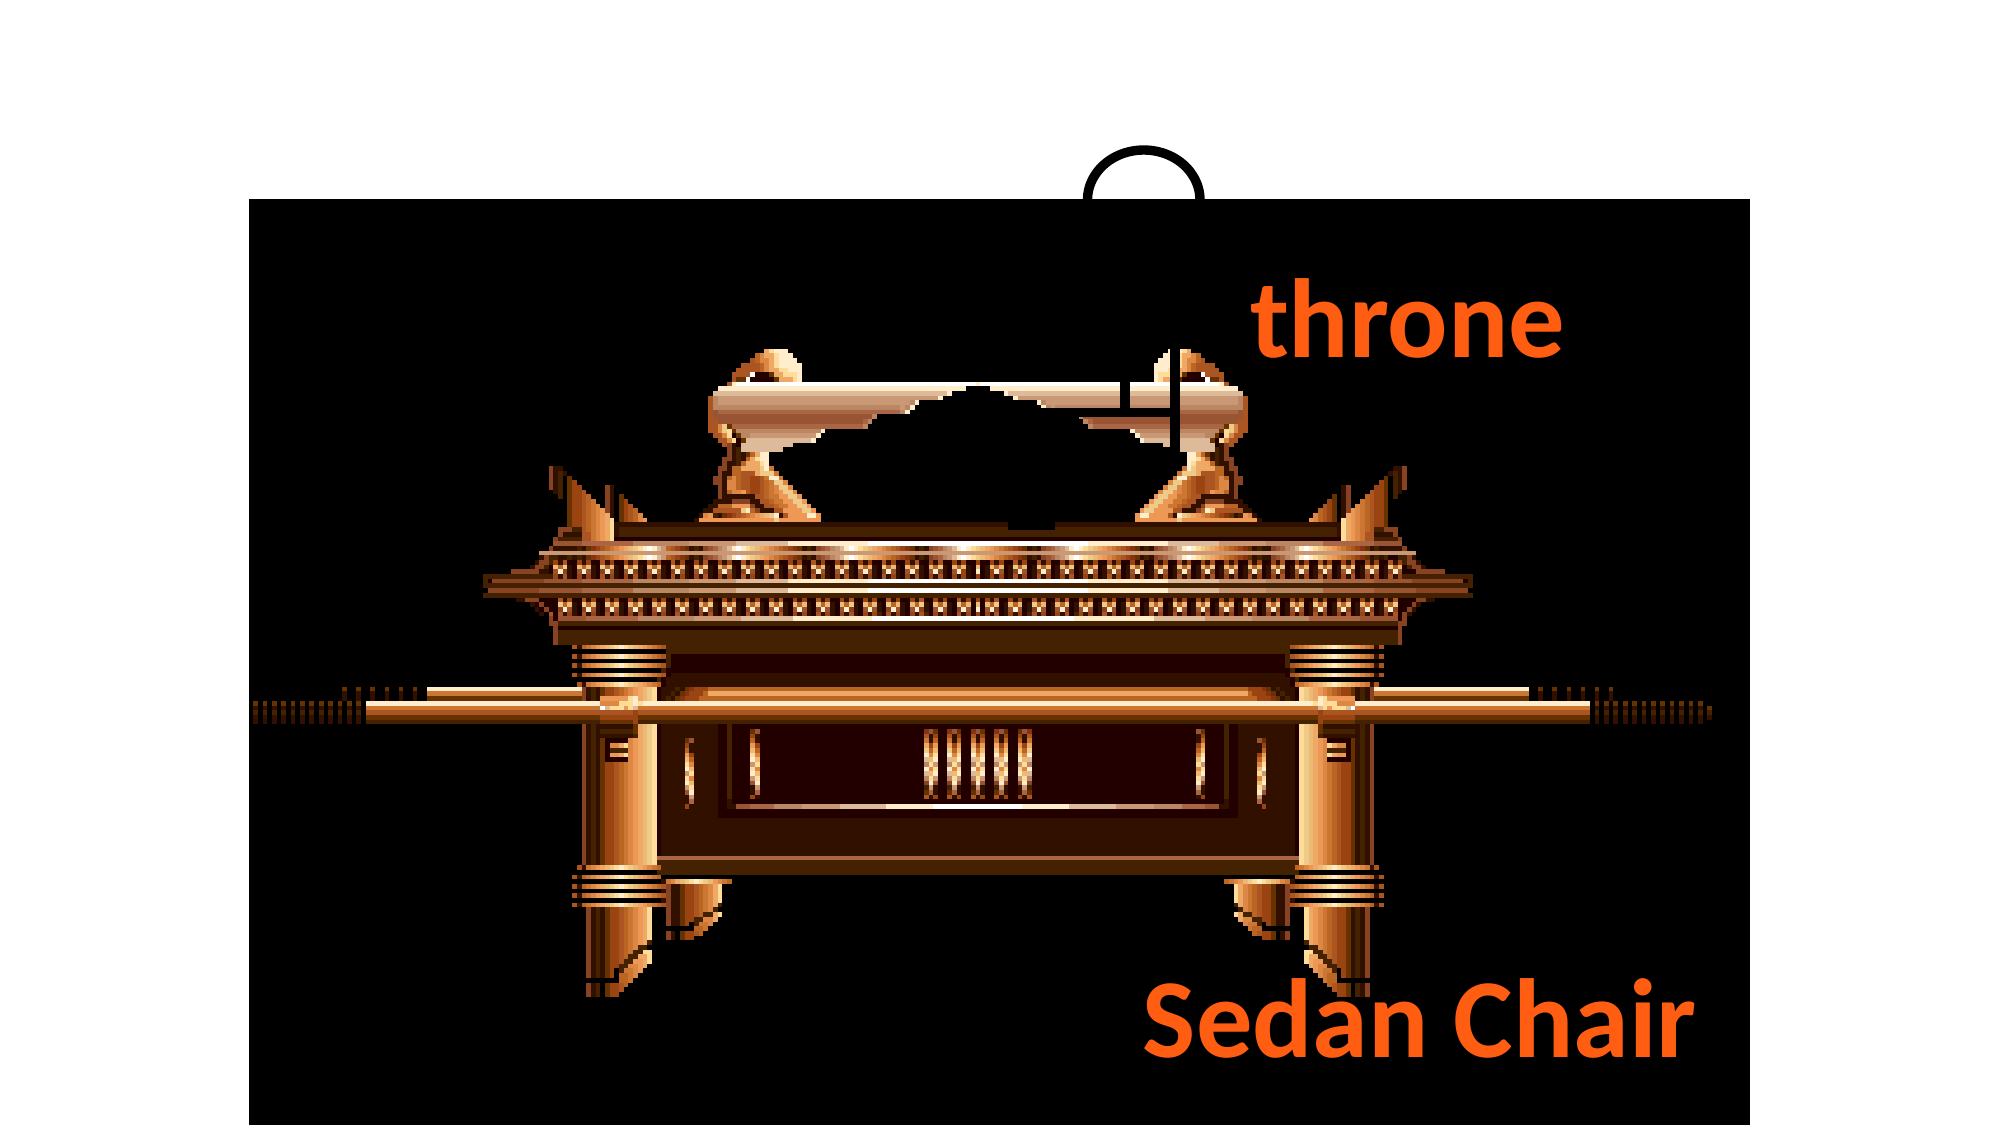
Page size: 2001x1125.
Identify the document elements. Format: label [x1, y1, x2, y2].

text_box [1087, 149, 1200, 199]
picture [249, 199, 1750, 1125]
